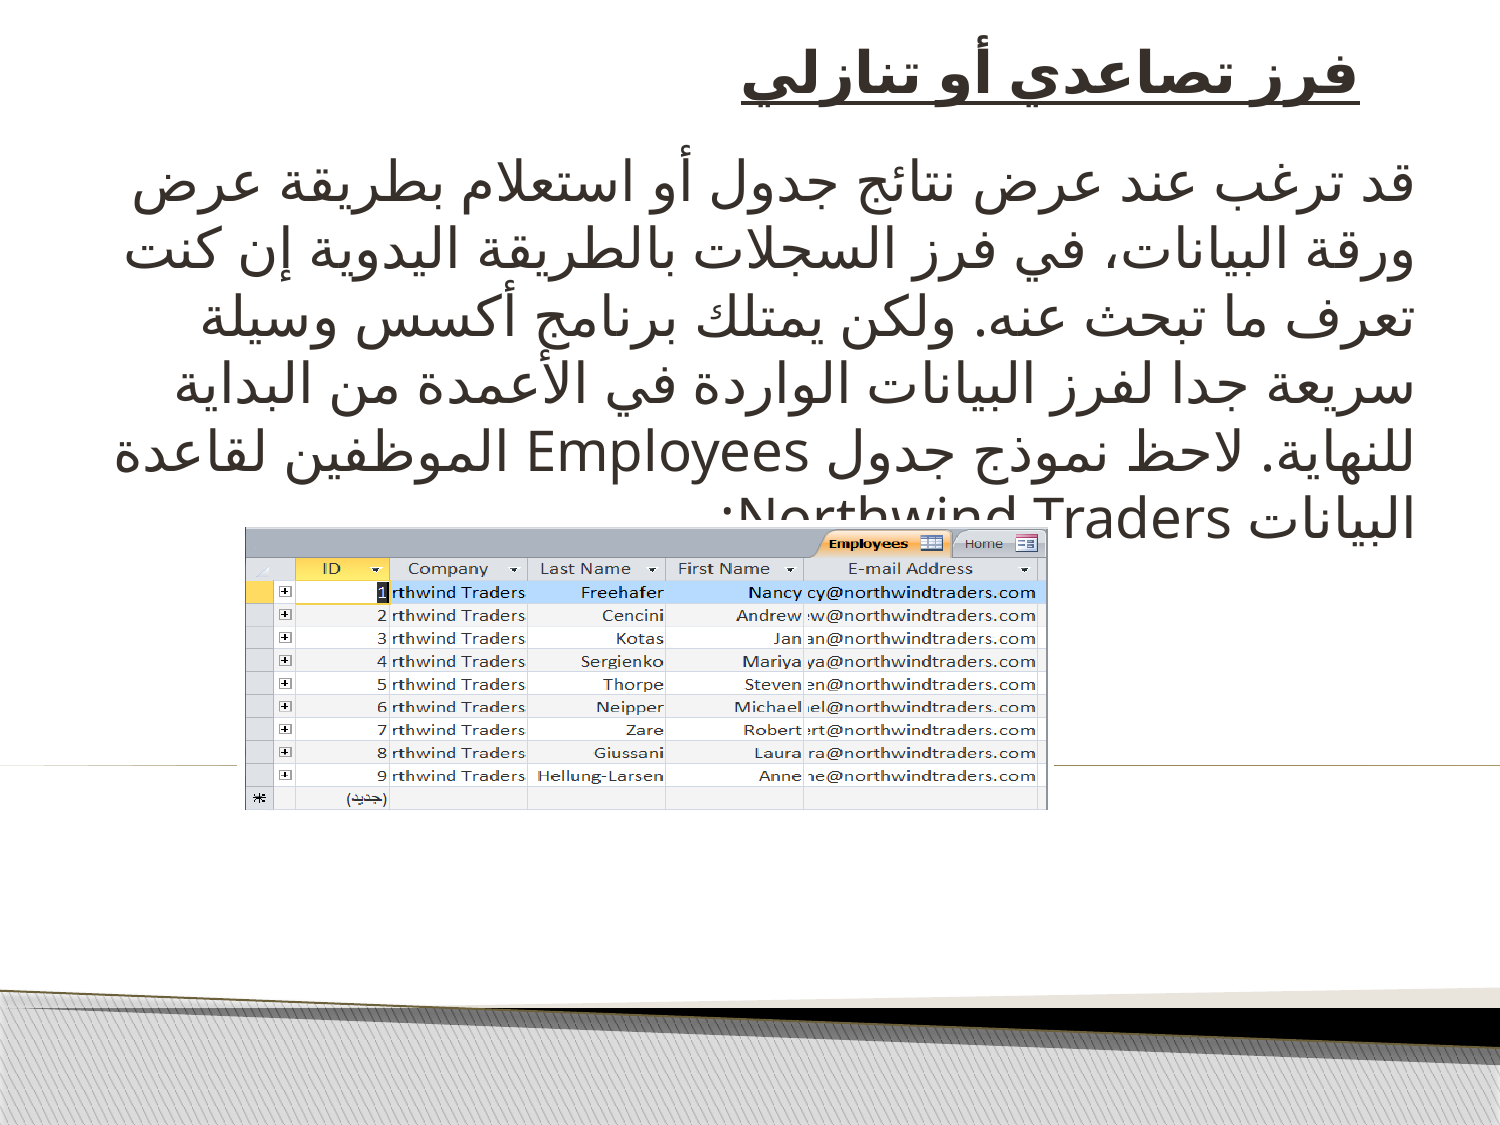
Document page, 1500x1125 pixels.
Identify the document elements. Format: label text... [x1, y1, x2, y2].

subtitle قد ترغب عند عرض نتائج جدول أو استعلام بطريقة عرض ورقة البيانات، في فرز السجلات بالطريقة اليدوية إن كنت تعرف ما تبحث عنه. ولكن يمتلك برنامج أكسس وسيلة سريعة جدا لفرز البيانات الواردة في الأعمدة من البداية للنهاية. لاحظ نموذج جدول Employees الموظفين لقاعدة البيانات Northwind Traders: [50, 137, 1425, 988]
picture [237, 520, 1054, 818]
picture [5, 1008, 1500, 1066]
title فرز تصاعدي أو تنازلي [99, 24, 1375, 113]
